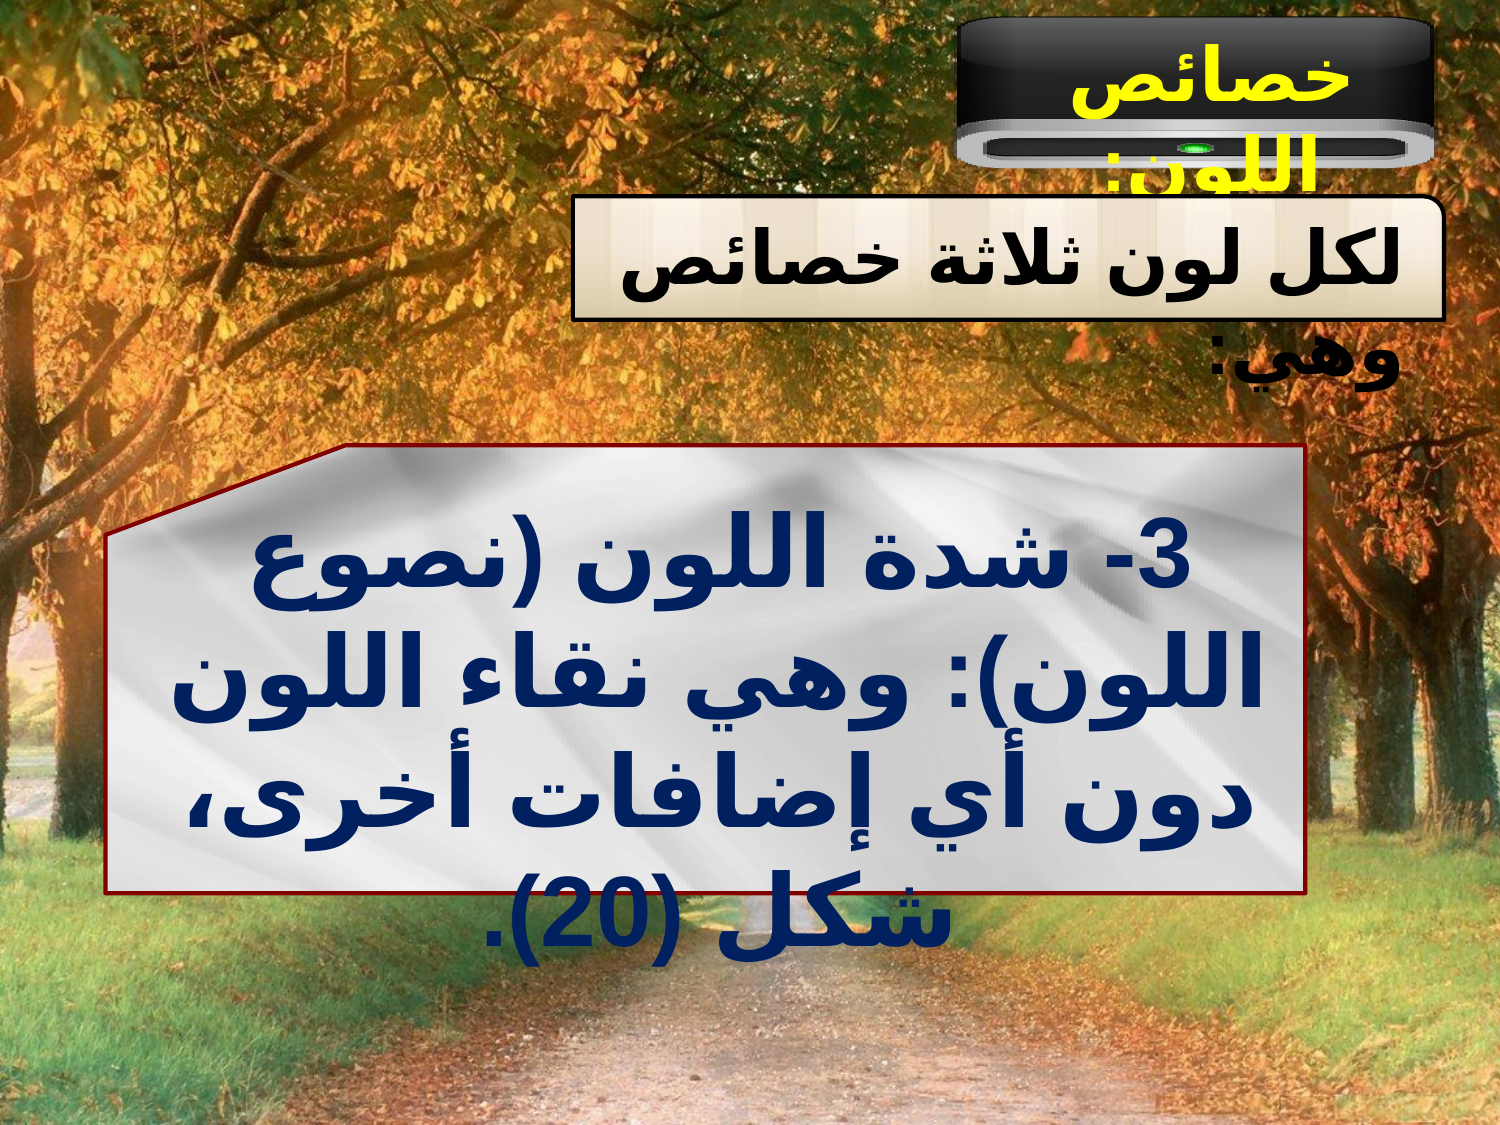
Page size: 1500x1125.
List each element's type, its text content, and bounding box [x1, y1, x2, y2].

text_box [249, 443, 1308, 896]
picture [0, 0, 1500, 1125]
text_box لكل لون ثلاثة خصائص وهي: [572, 201, 1420, 397]
text_box [103, 522, 133, 896]
text_box [570, 194, 1447, 322]
text_box 3- شدة اللون (نصوع اللون): وهي نقاء اللون دون أي إضافات أخرى، شكل (20). [133, 479, 1306, 975]
